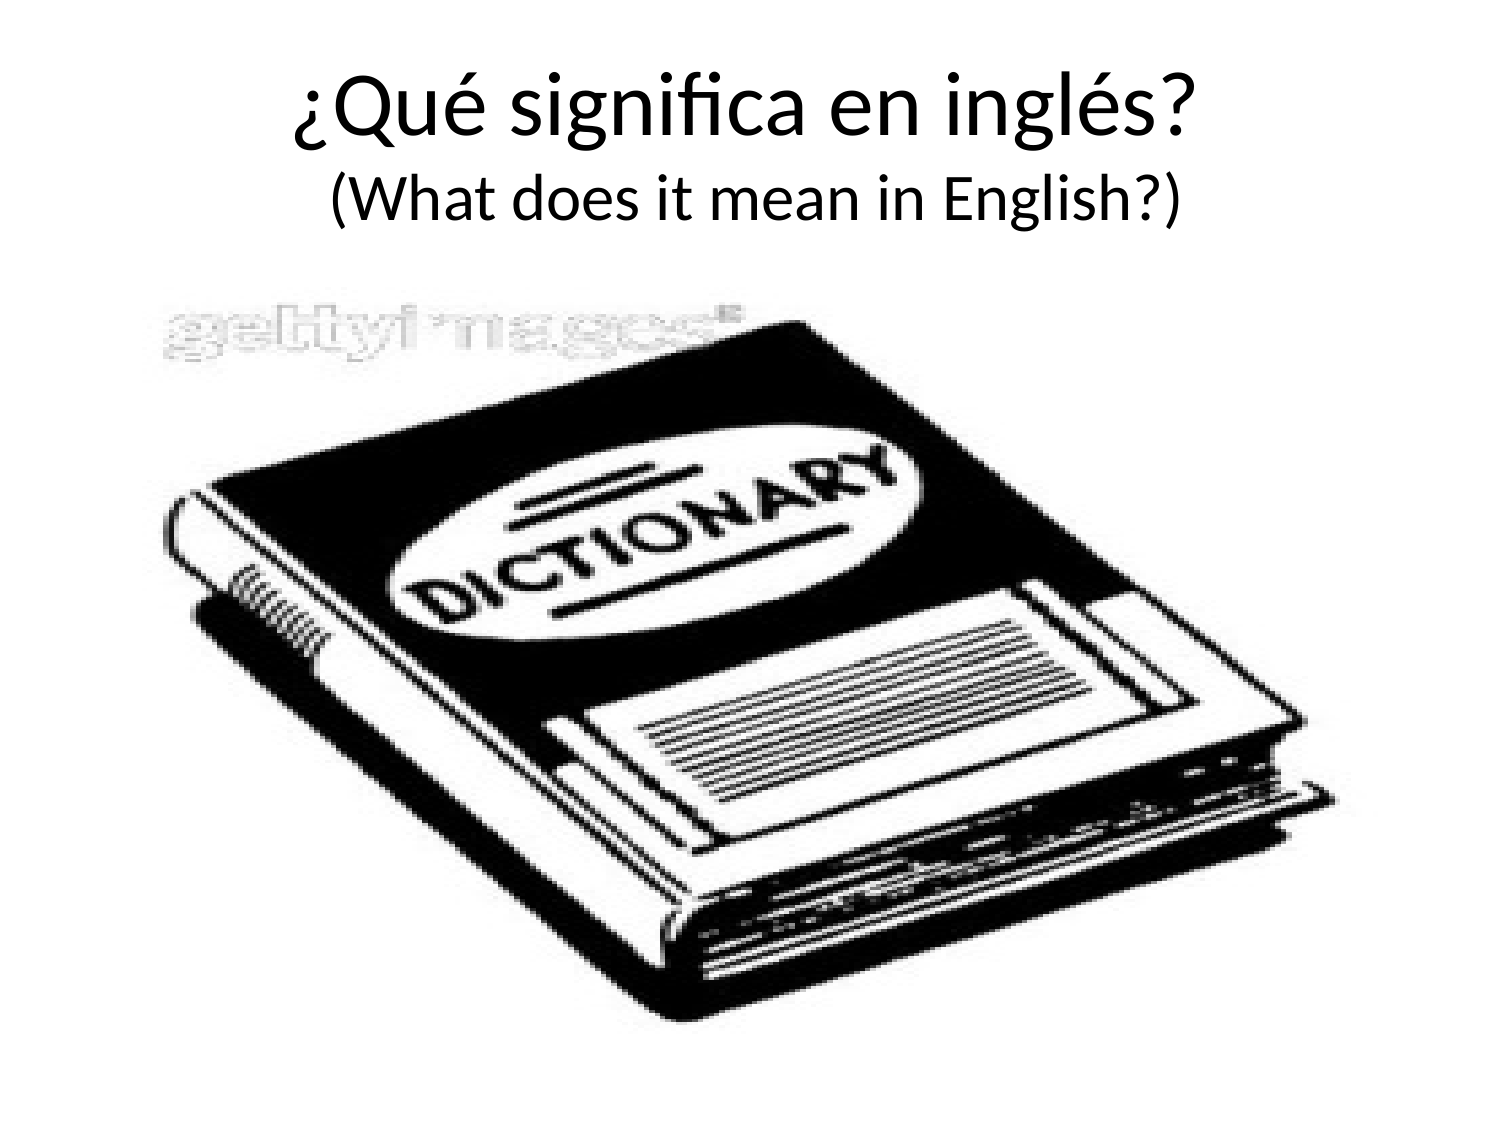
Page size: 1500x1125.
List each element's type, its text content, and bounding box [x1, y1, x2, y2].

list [99, 287, 1401, 1038]
title ¿Qué significa en inglés? (What does it mean in English?) [24, 44, 1488, 233]
